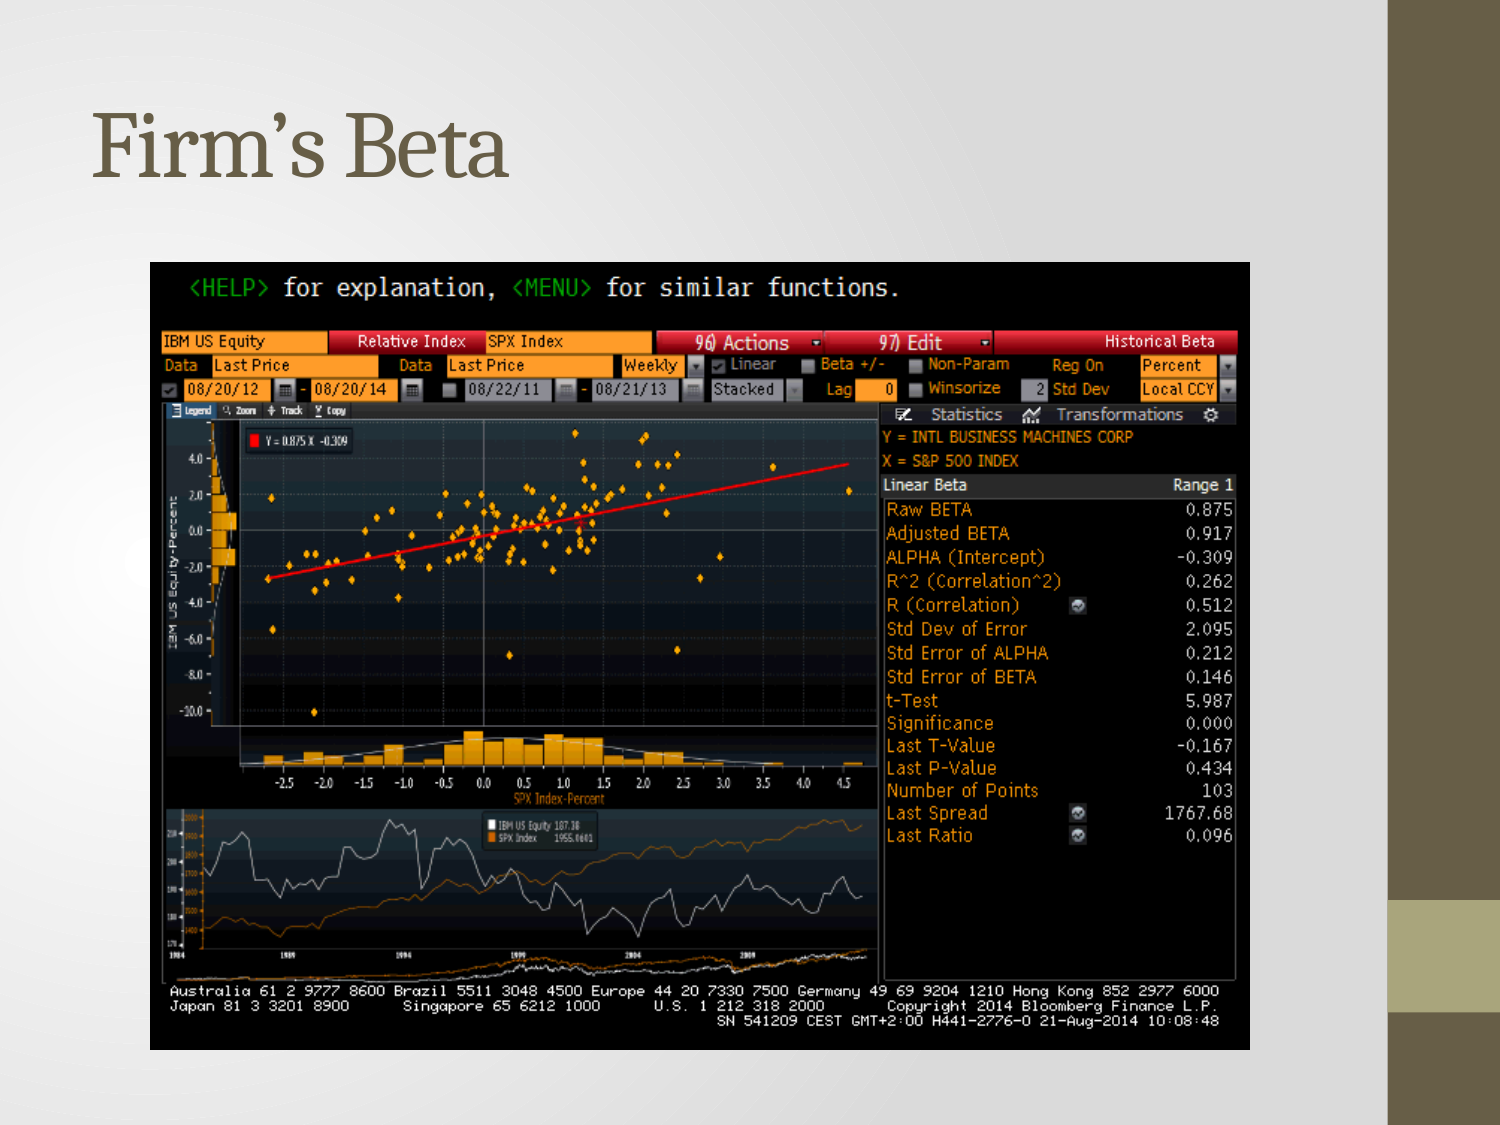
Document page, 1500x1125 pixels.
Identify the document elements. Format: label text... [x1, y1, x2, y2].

title Firm’s Beta [75, 45, 1325, 233]
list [149, 261, 1251, 1051]
